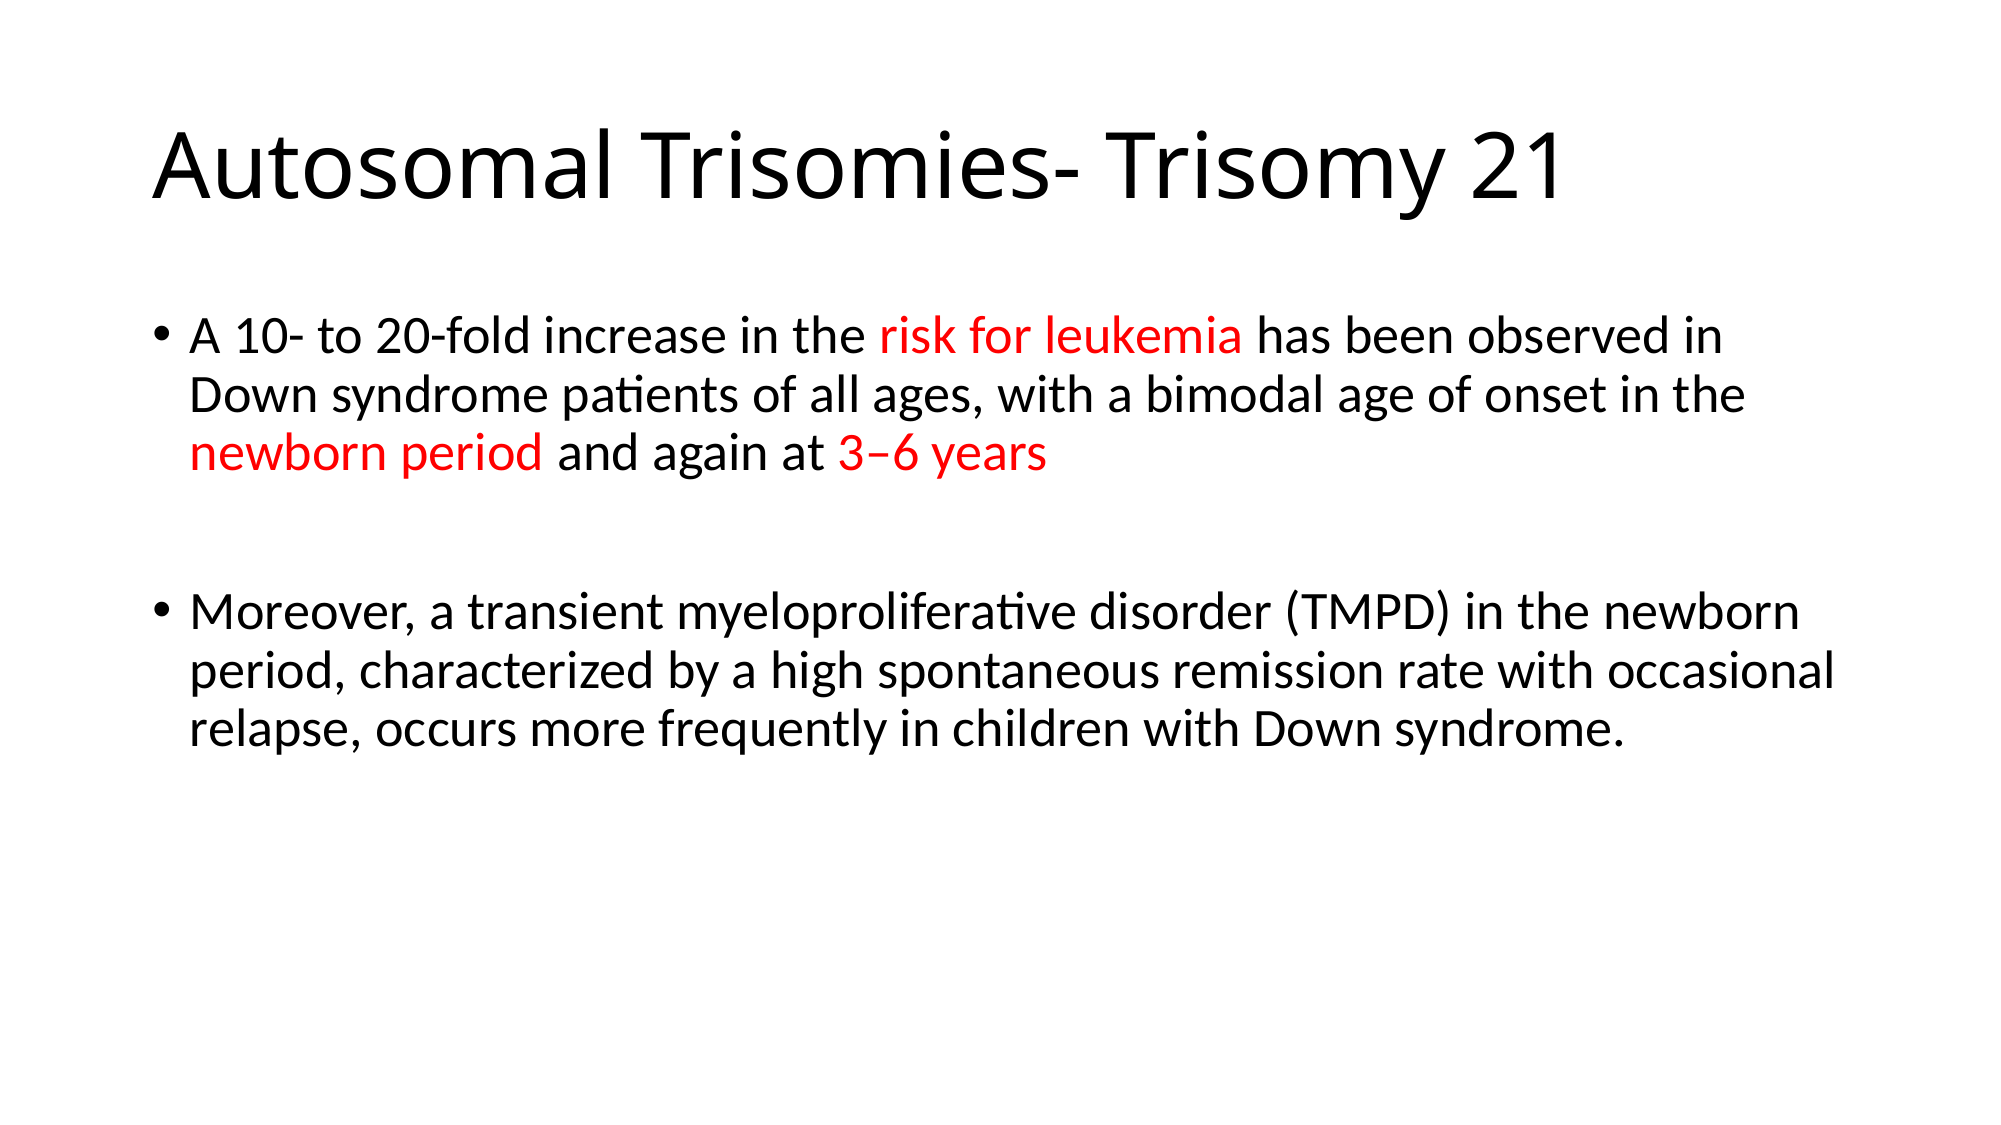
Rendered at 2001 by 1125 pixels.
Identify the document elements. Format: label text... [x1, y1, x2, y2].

title Autosomal Trisomies- Trisomy 21 [137, 59, 1863, 278]
list A 10- to 20-fold increase in the risk for leukemia has been observed in Down syndrome patients of all ages, with a bimodal age of onset in the newborn period and again at 3–6 years Moreover, a transient myeloproliferative disorder (TMPD) in the newborn period, characterized by a high spontaneous remission rate with occasional relapse, occurs more frequently in children with Down syndrome. [137, 299, 1863, 1014]
